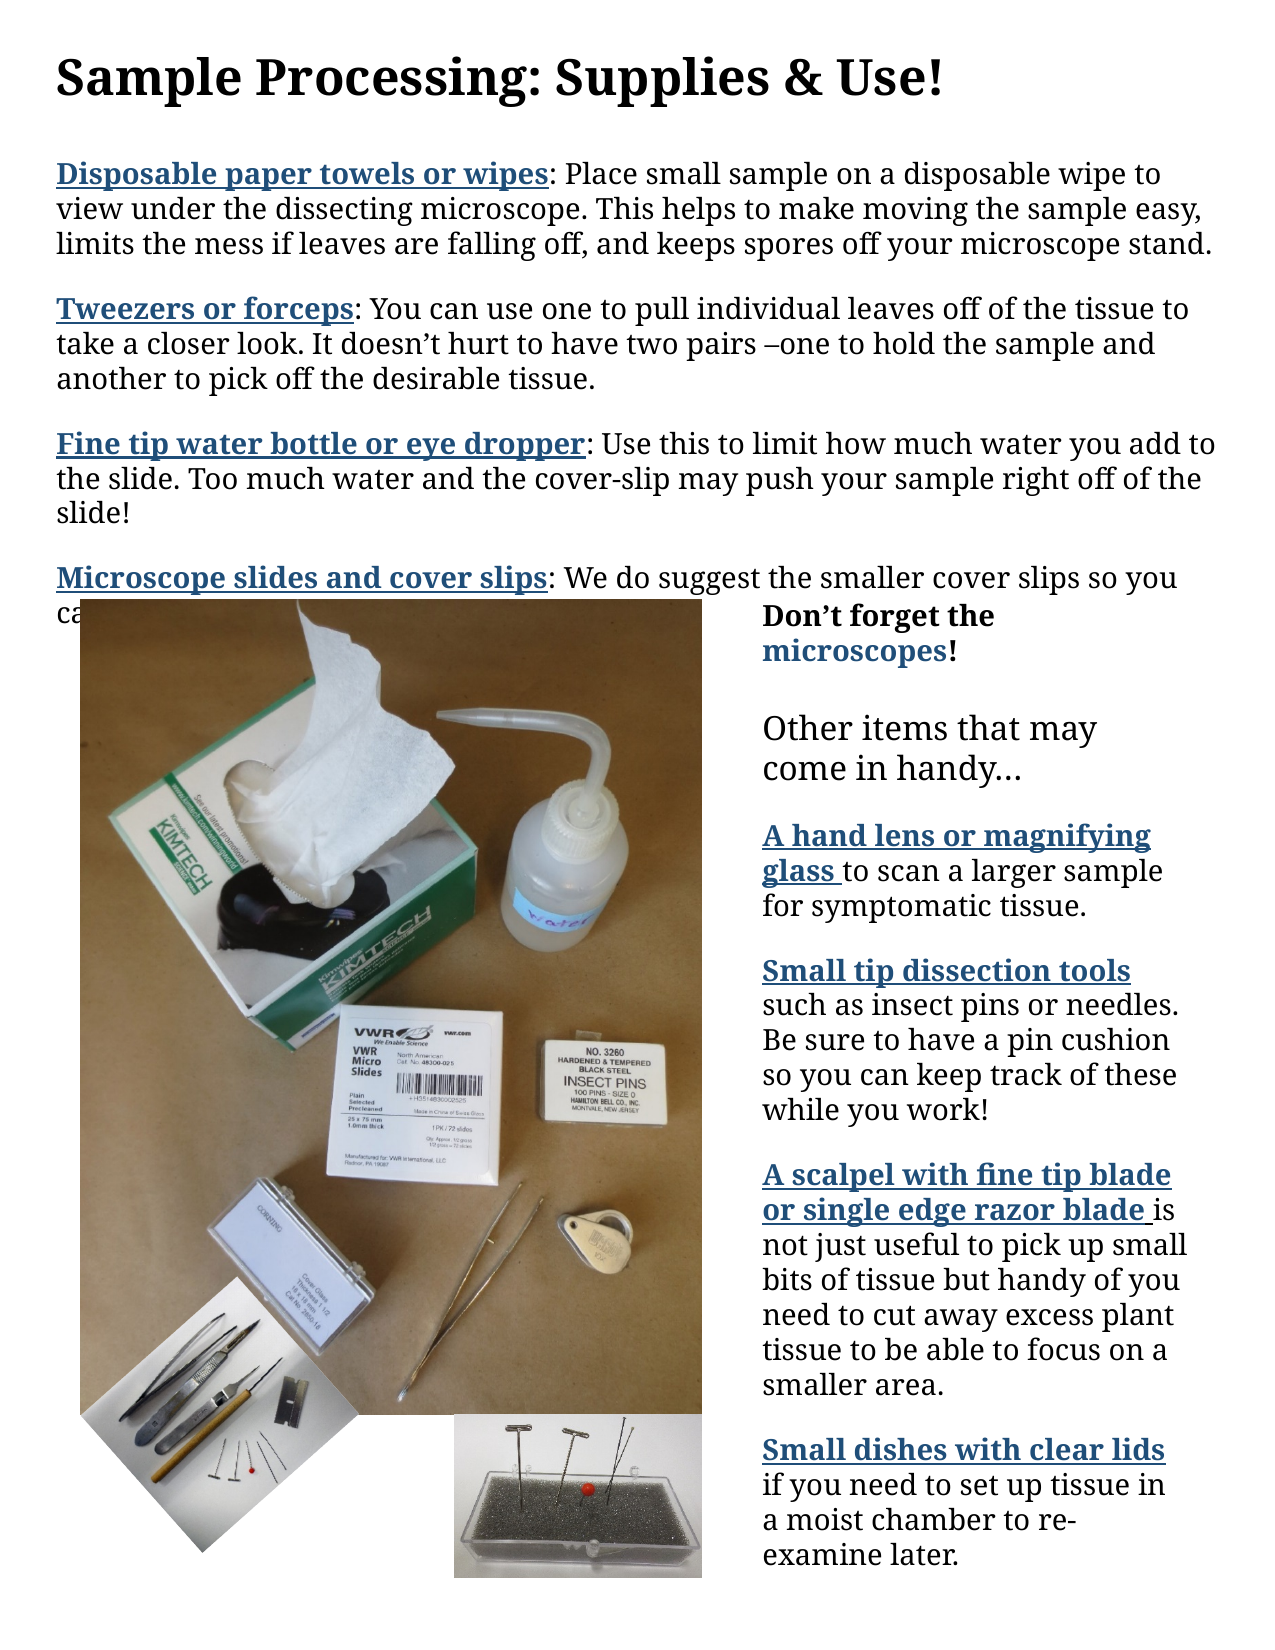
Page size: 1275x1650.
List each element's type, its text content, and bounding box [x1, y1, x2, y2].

text_box Sample Processing: Supplies & Use! [0, 37, 1275, 113]
picture [80, 599, 702, 1578]
text_box Disposable paper towels or wipes: Place small sample on a disposable wipe to view under the dissecting microscope. This helps to make moving the sample easy, limits the mess if leaves are falling off, and keeps spores off your microscope stand. Tweezers or forceps: You can use one to pull individual leaves off of the tissue to take a closer look. It doesn’t hurt to have two pairs –one to hold the sample and another to pick off the desirable tissue. Fine tip water bottle or eye dropper: Use this to limit how much water you add to the slide. Too much water and the cover-slip may push your sample right off of the slide! Microscope slides and cover slips: We do suggest the smaller cover slips so you can use about 3 per slide. [0, 147, 1275, 638]
text_box Don’t forget the microscopes! Other items that may come in handy… A hand lens or magnifying glass to scan a larger sample for symptomatic tissue. Small tip dissection tools such as insect pins or needles. Be sure to have a pin cushion so you can keep track of these while you work! A scalpel with fine tip blade or single edge razor blade is not just useful to pick up small bits of tissue but handy of you need to cut away excess plant tissue to be able to focus on a smaller area. Small dishes with clear lids if you need to set up tissue in a moist chamber to re-examine later. [747, 589, 1204, 1624]
